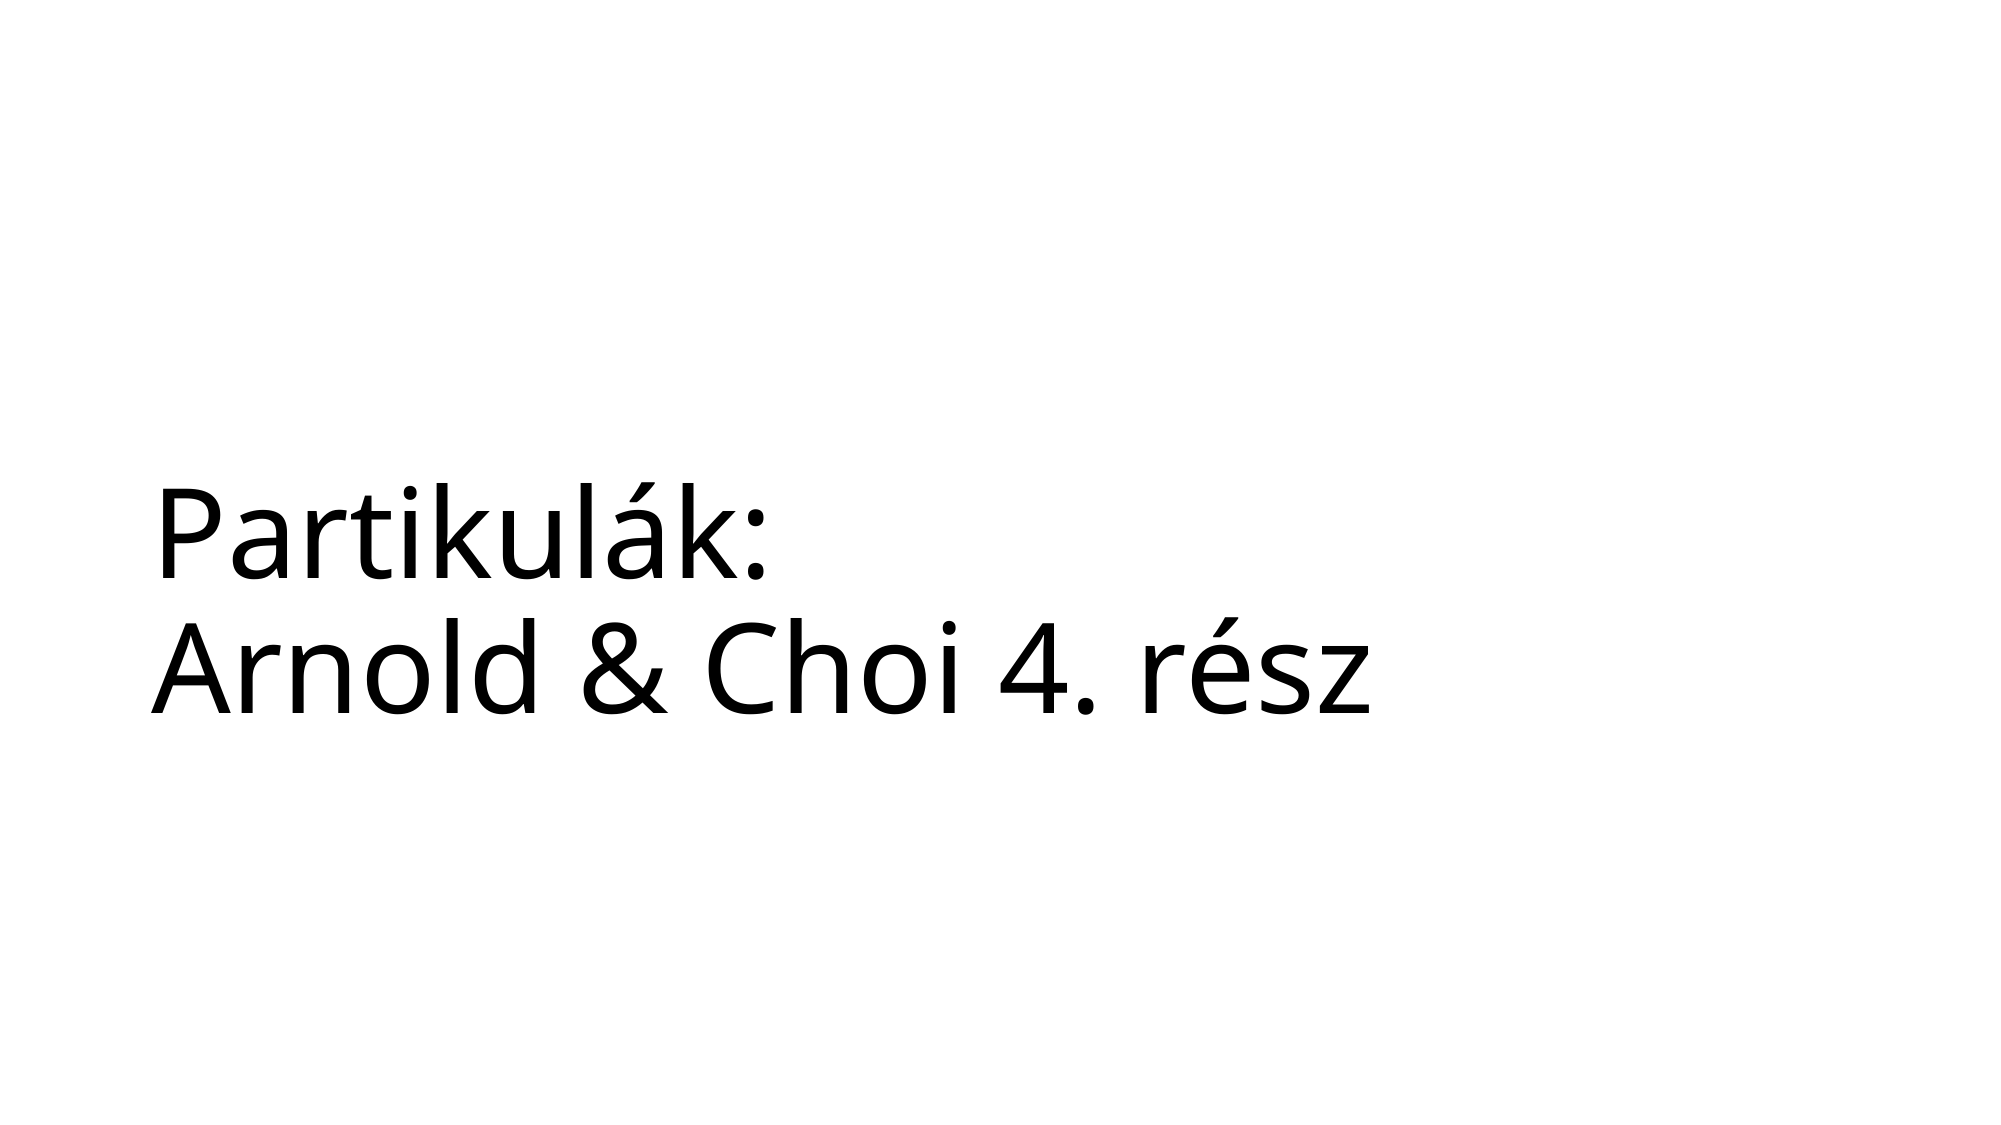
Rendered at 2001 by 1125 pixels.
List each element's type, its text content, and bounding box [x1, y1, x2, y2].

title Partikulák: Arnold & Choi 4. rész [136, 280, 1862, 749]
